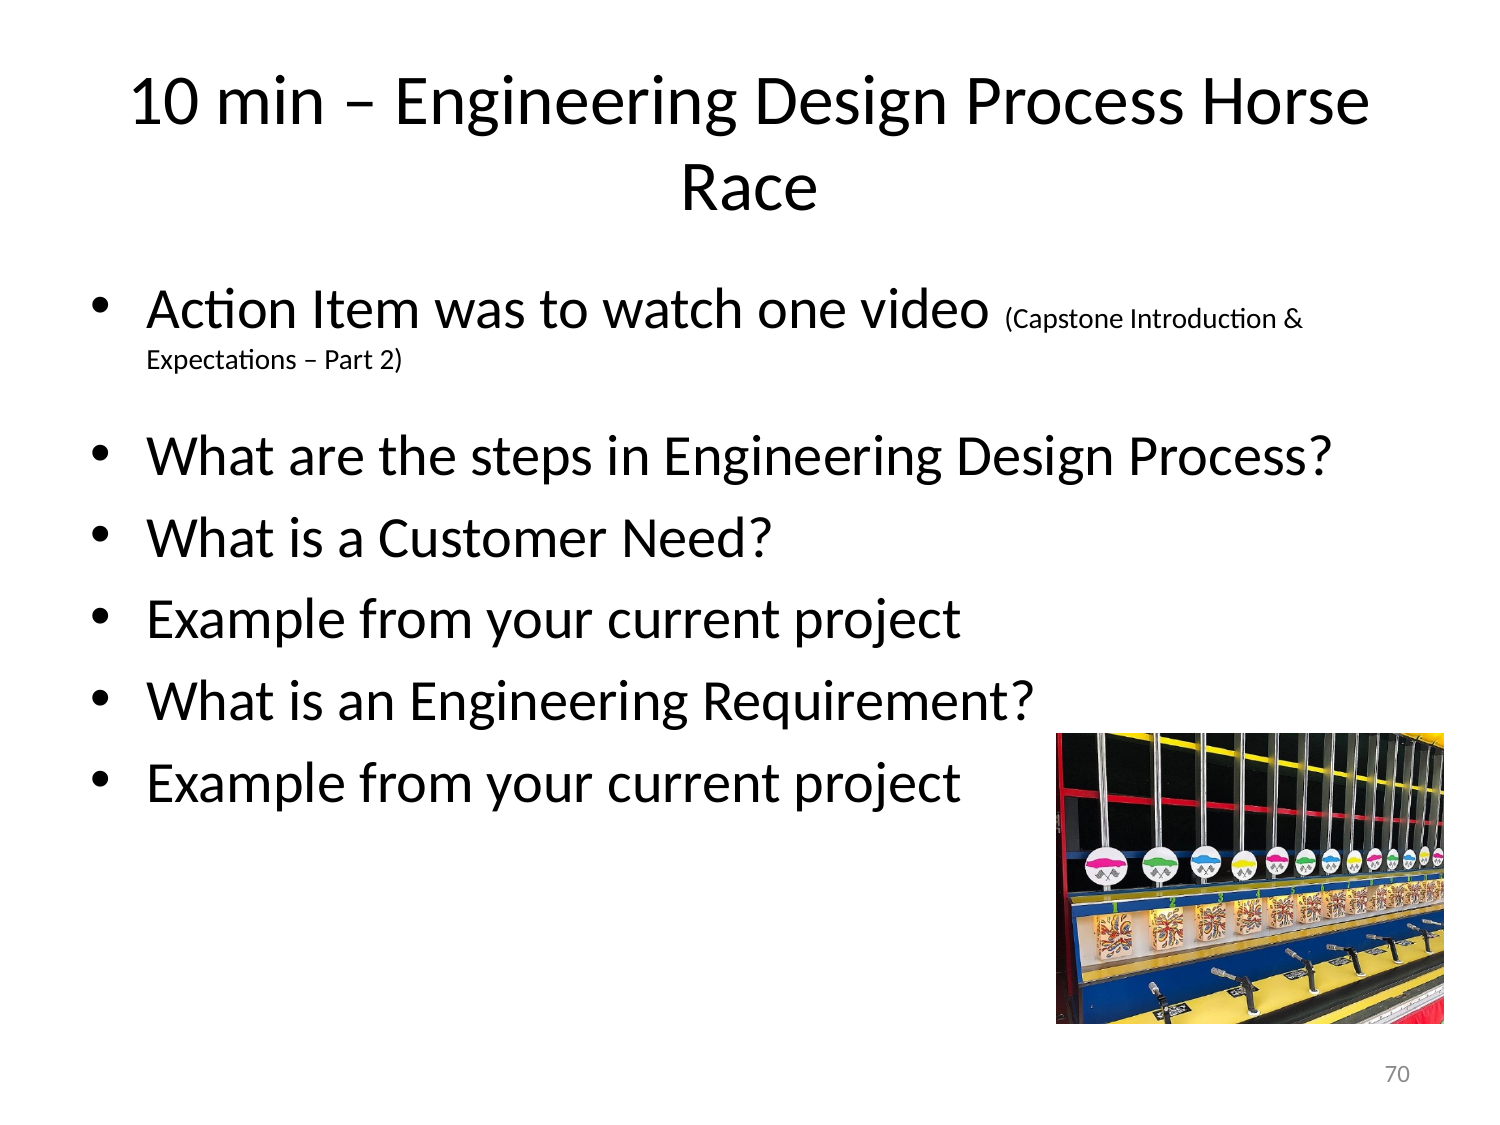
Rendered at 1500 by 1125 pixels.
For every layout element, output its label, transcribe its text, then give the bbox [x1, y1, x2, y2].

title 10 min – Engineering Design Process Horse Race [75, 45, 1425, 233]
slide_number 70 [1074, 1042, 1425, 1103]
list Action Item was to watch one video (Capstone Introduction & Expectations – Part 2) What are the steps in Engineering Design Process? What is a Customer Need? Example from your current project What is an Engineering Requirement? Example from your current project [75, 262, 1425, 1005]
picture [1055, 732, 1444, 1025]
